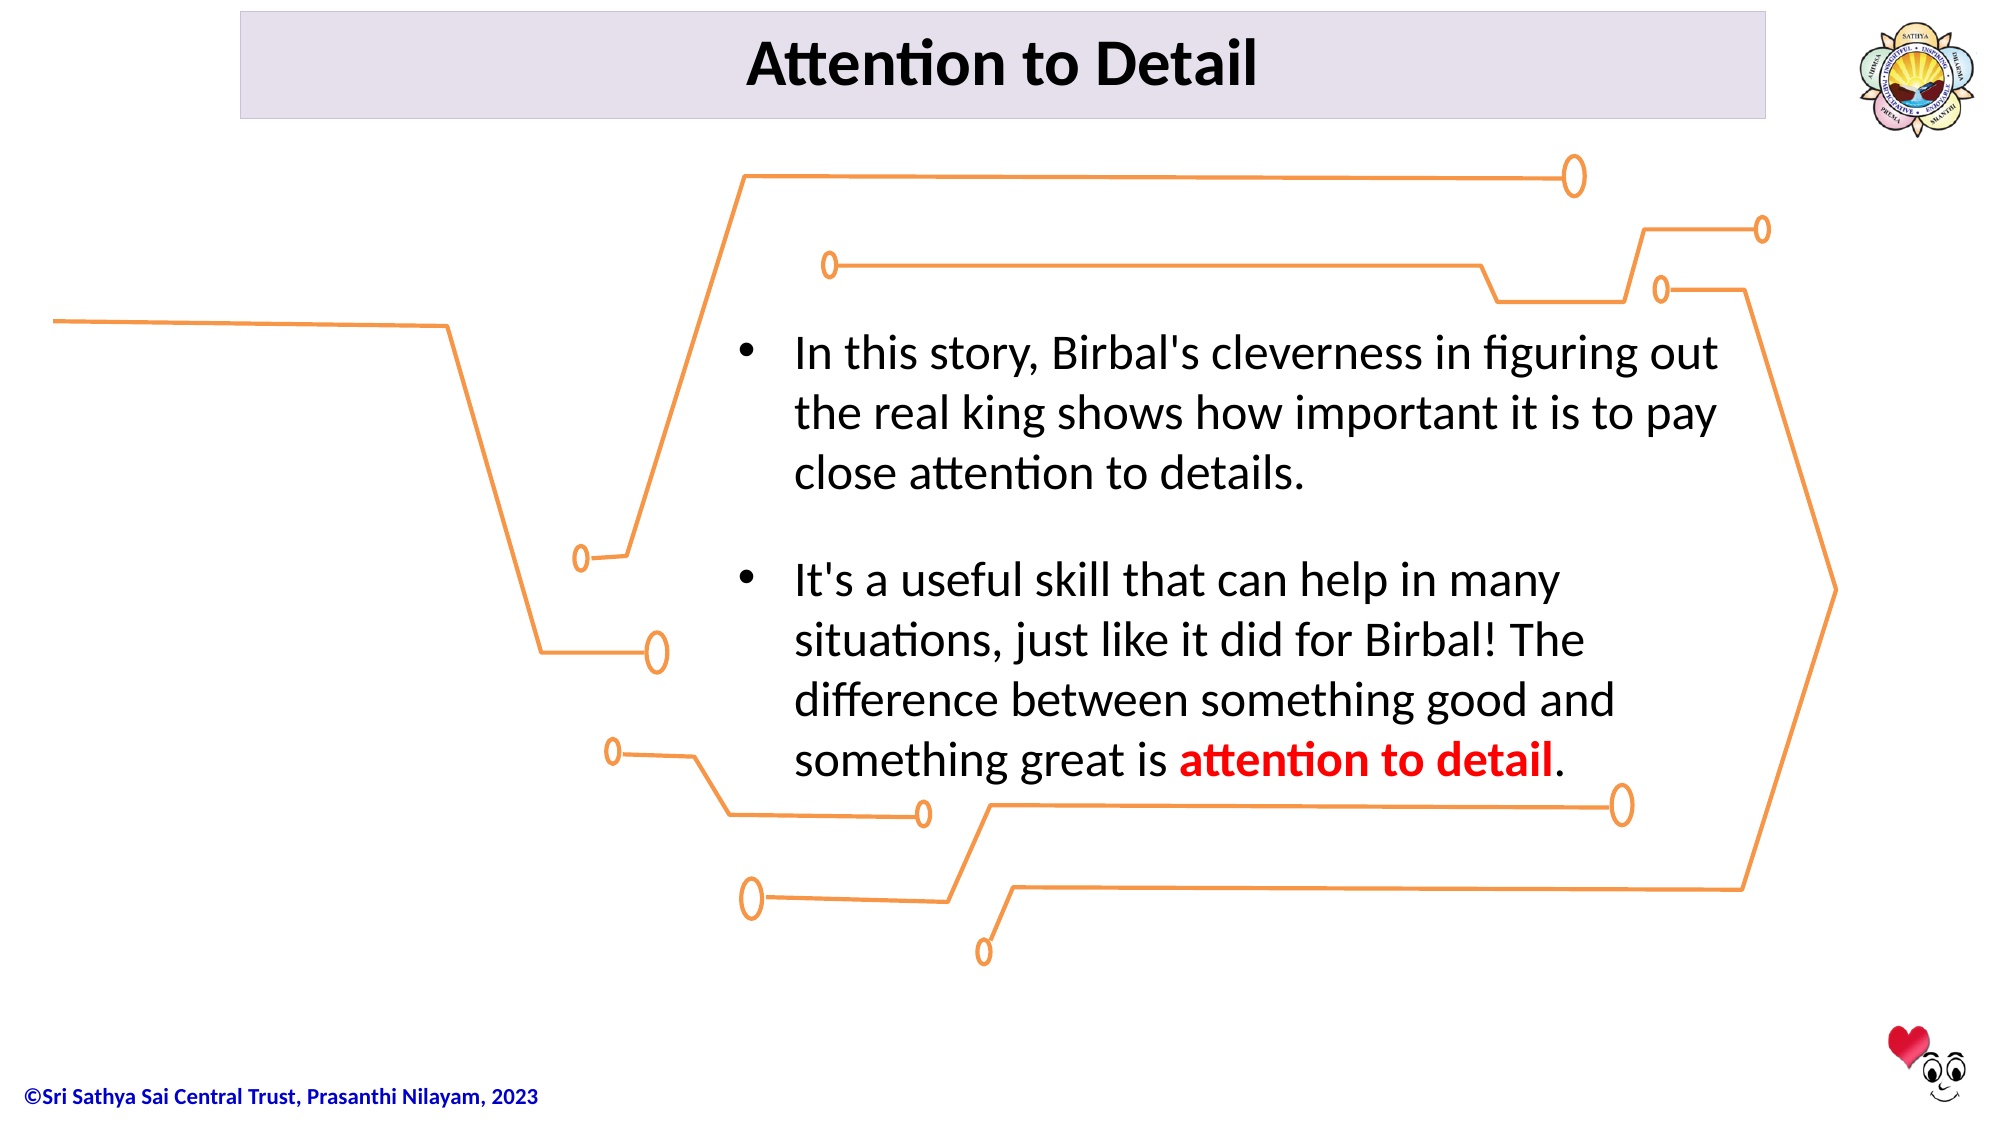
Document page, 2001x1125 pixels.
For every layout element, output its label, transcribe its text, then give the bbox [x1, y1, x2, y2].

title Attention to Detail [240, 11, 1766, 119]
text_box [52, 155, 1837, 965]
picture [1858, 991, 1977, 1110]
picture [1855, 19, 1977, 138]
